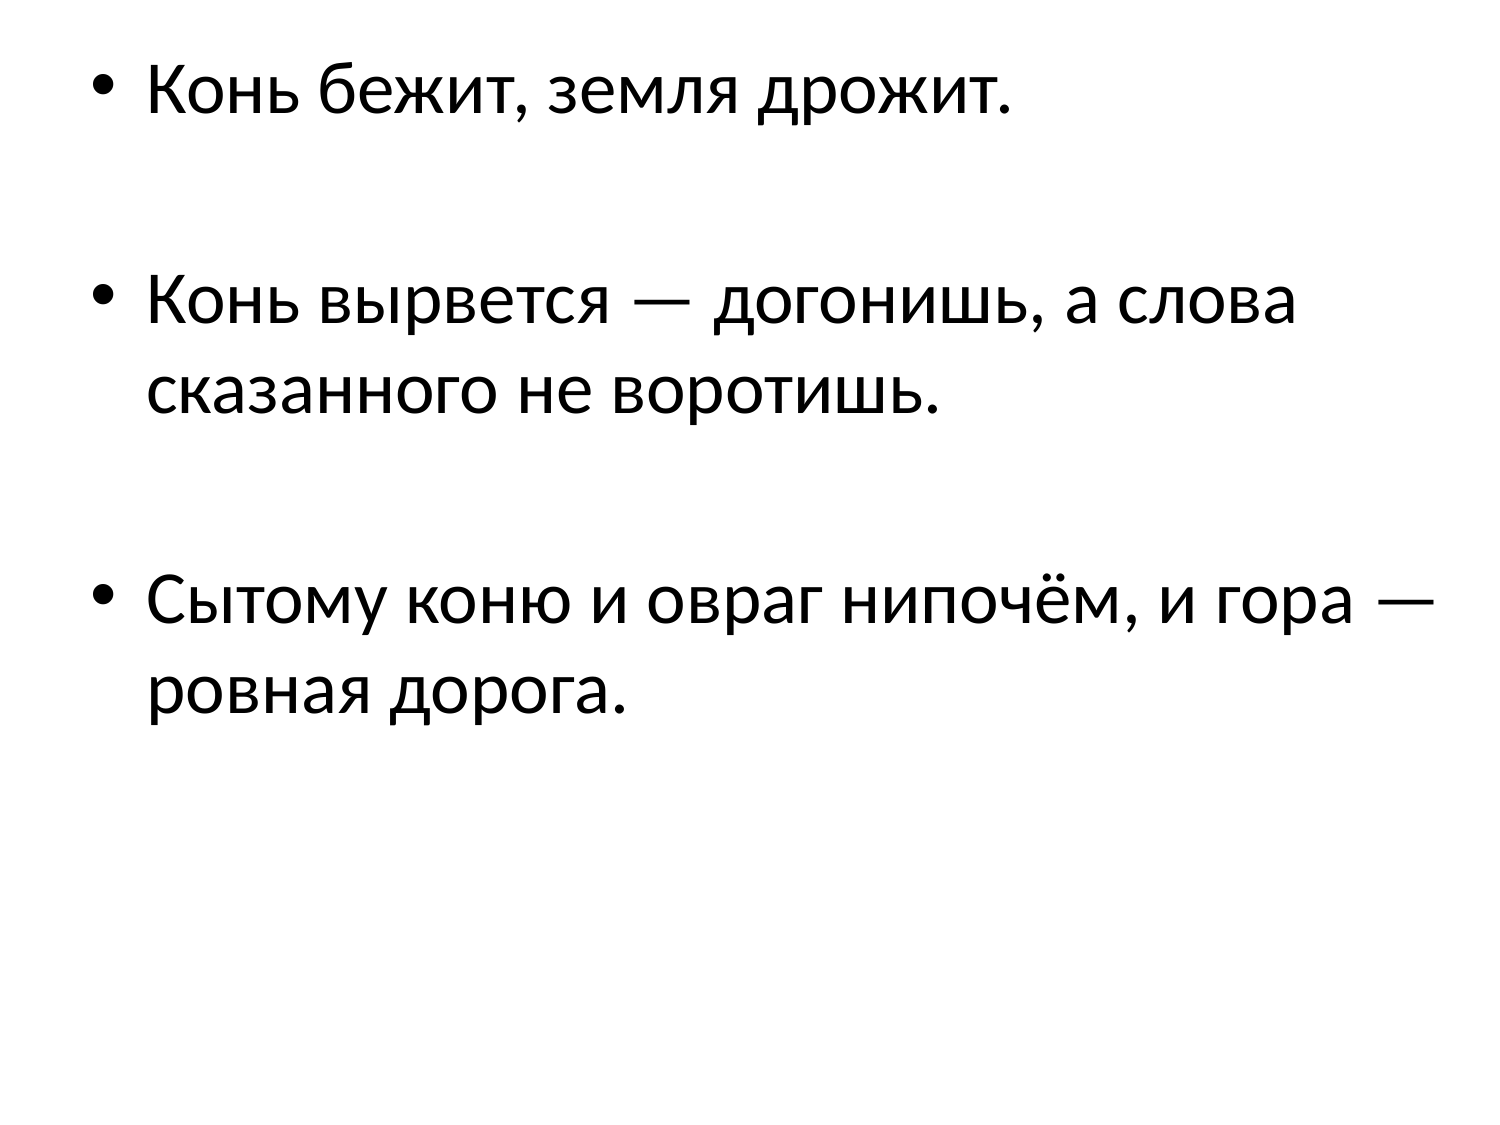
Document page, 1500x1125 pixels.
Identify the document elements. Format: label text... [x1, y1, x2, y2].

list Конь бежит, земля дрожит. Конь вырвется — догонишь, а слова сказанного не воротишь. Сытому коню и овраг нипочём, и гора — ровная дорога. [75, 30, 1459, 1005]
